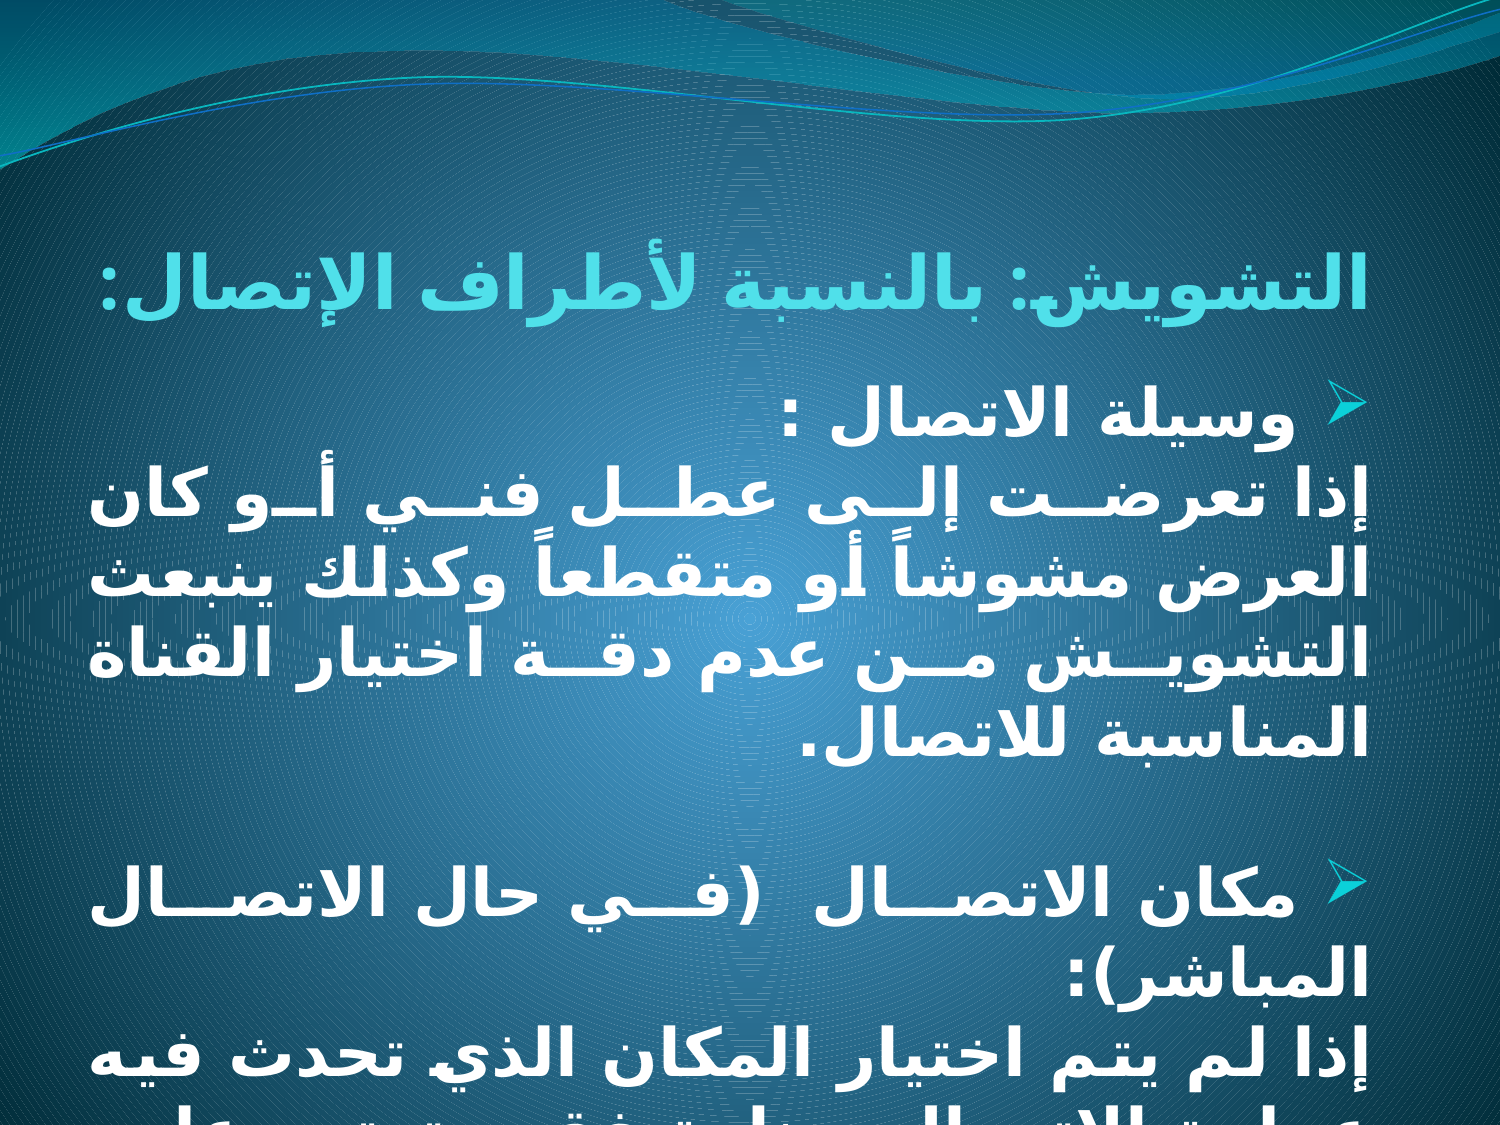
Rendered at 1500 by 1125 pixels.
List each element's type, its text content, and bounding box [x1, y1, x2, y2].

title التشويش: بالنسبة لأطراف الإتصال: [87, 149, 1376, 325]
subtitle وسيلة الاتصال : إذا تعرضت إلى عطل فني أو كان العرض مشوشاً أو متقطعاً وكذلك ينبعث التشويش من عدم دقة اختيار القناة المناسبة للاتصال. مكان الاتصال (في حال الاتصال المباشر): إذا لم يتم اختيار المكان الذي تحدث فيه عملية الاتصال بعناية فقد يترتب عليه تشويش ميكانيكي أو دلالي. [87, 362, 1376, 1050]
